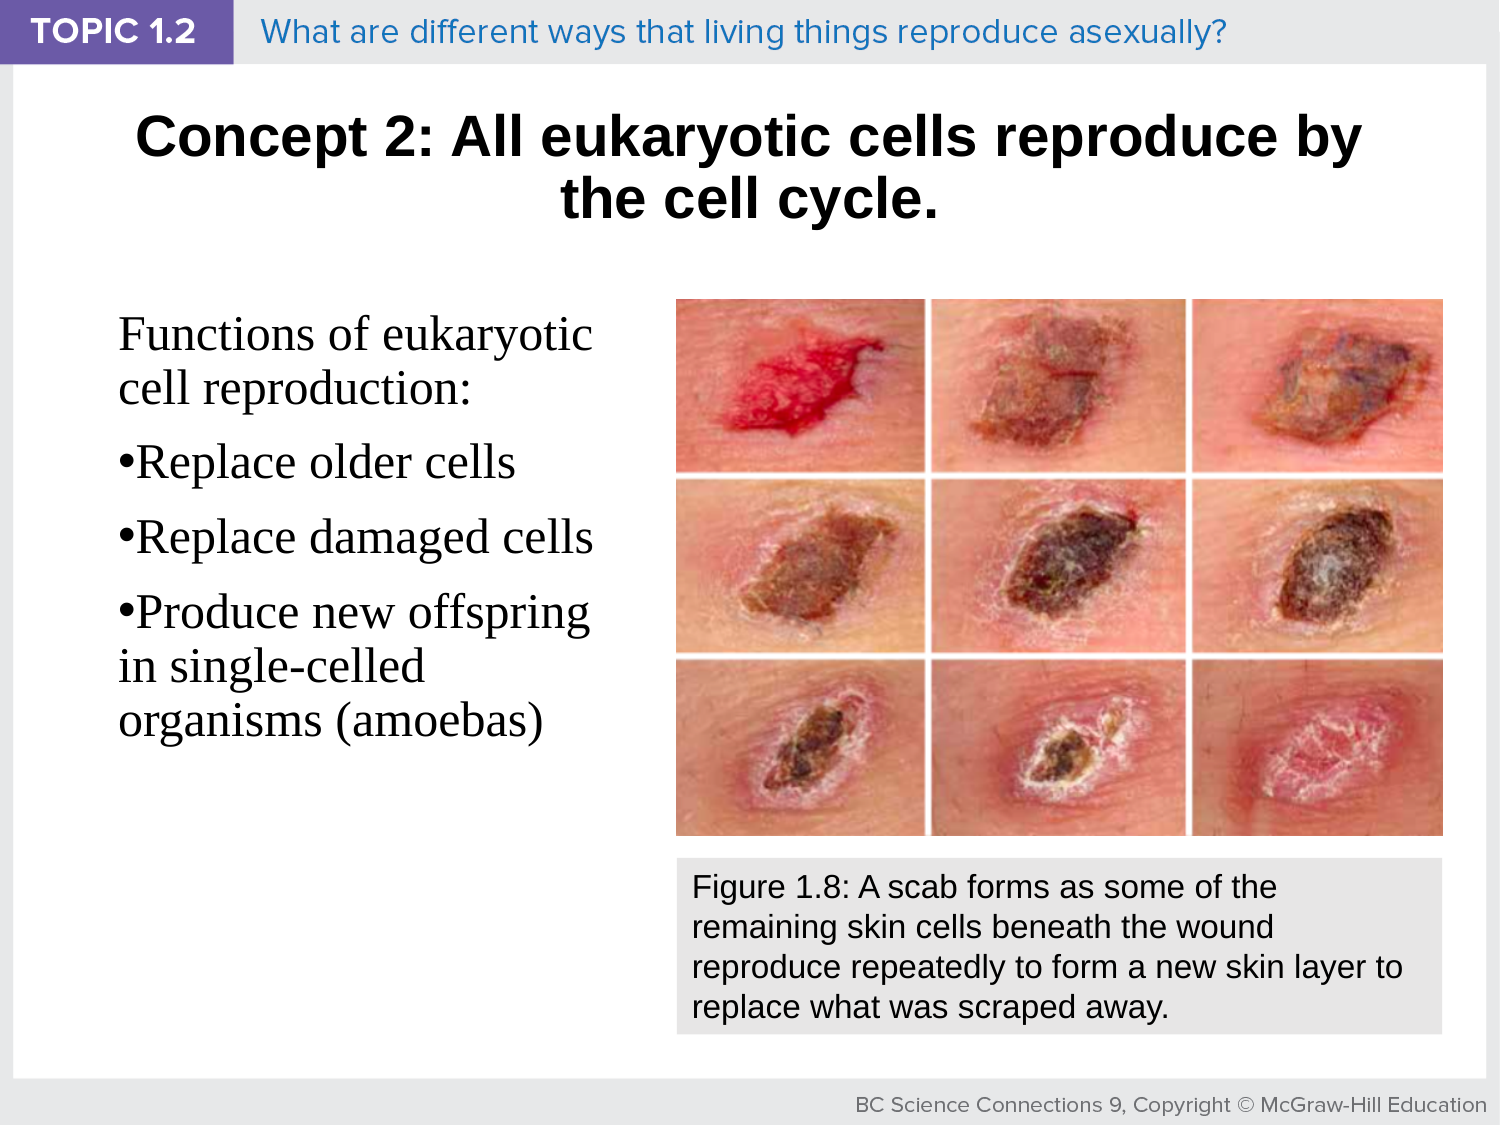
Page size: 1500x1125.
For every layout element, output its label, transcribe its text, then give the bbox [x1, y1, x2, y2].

text_box Figure 1.8: A scab forms as some of the remaining skin cells beneath the wound reproduce repeatedly to form a new skin layer to replace what was scraped away. [676, 857, 1443, 1035]
list Functions of eukaryotic cell reproduction: Replace older cells Replace damaged cells Produce new offspring in single-celled organisms (amoebas) [103, 299, 641, 1014]
picture [0, 0, 1500, 1125]
title Concept 2: All eukaryotic cells reproduce by the cell cycle. [103, 59, 1397, 278]
